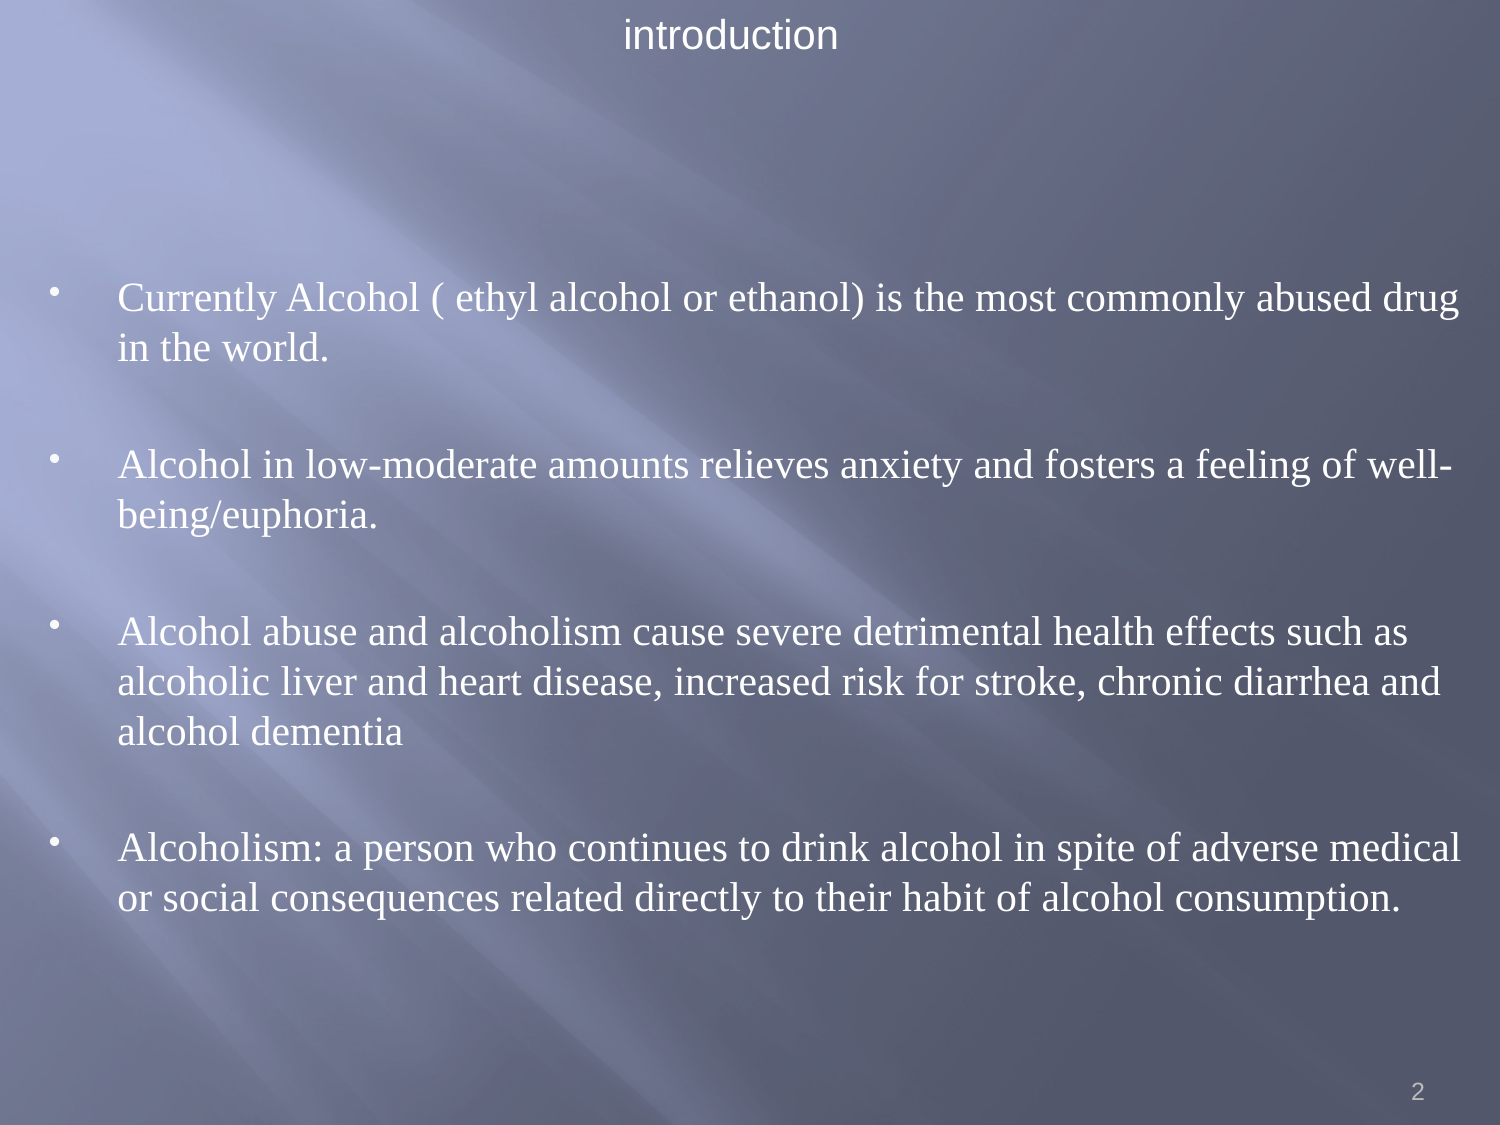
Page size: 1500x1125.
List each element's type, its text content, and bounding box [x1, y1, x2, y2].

list Currently Alcohol ( ethyl alcohol or ethanol) is the most commonly abused drug in the world. Alcohol in low-moderate amounts relieves anxiety and fosters a feeling of well-being/euphoria. Alcohol abuse and alcoholism cause severe detrimental health effects such as alcoholic liver and heart disease, increased risk for stroke, chronic diarrhea and alcohol dementia Alcoholism: a person who continues to drink alcohol in spite of adverse medical or social consequences related directly to their habit of alcohol consumption. [12, 262, 1488, 1113]
text_box introduction [375, 0, 1088, 65]
slide_number 2 [1299, 1052, 1425, 1113]
